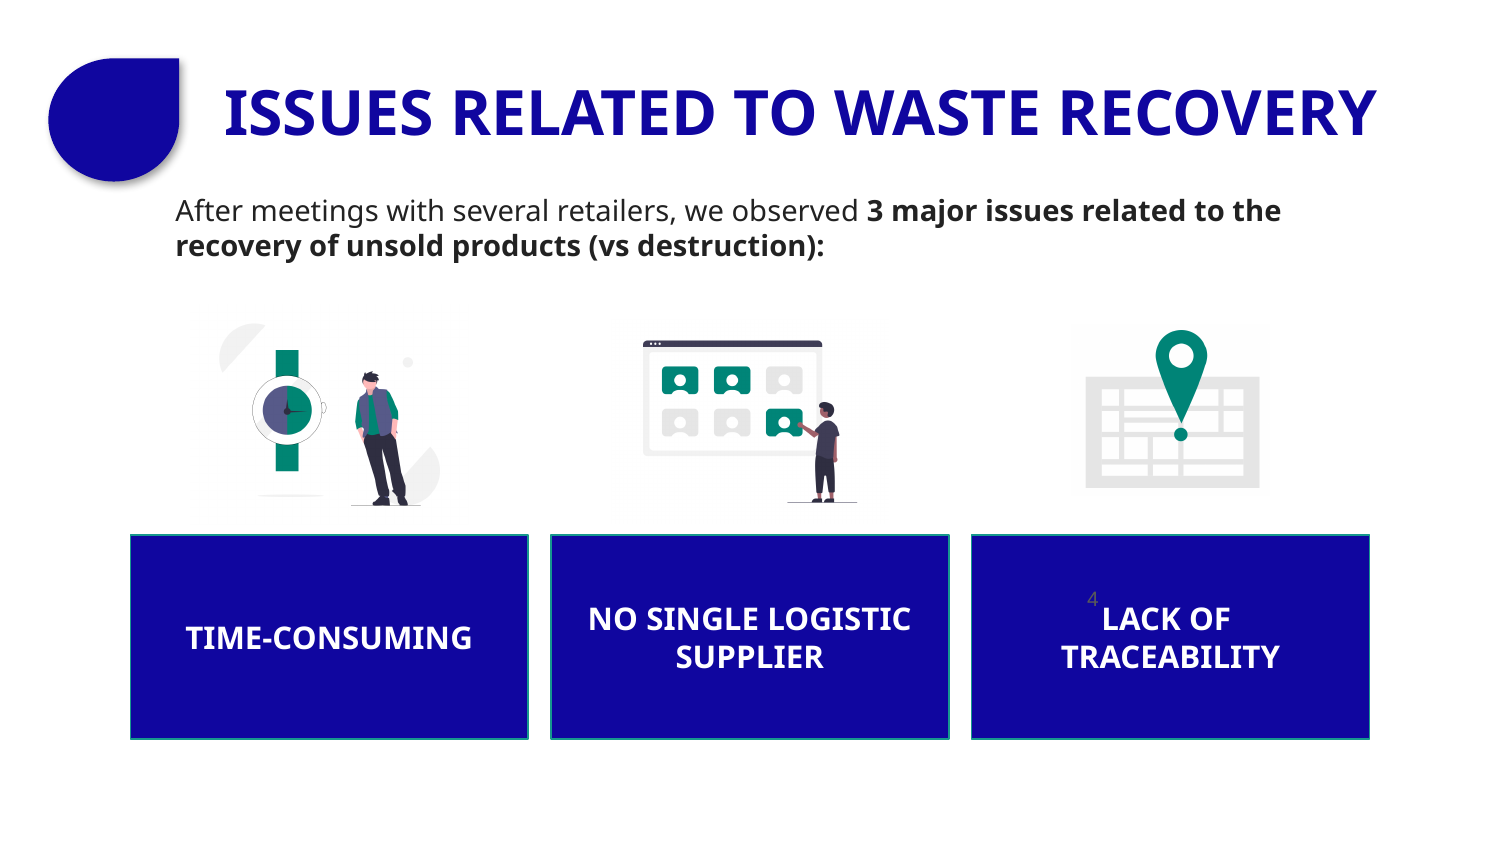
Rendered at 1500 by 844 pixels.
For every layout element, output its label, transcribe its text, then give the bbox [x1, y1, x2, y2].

picture [610, 319, 889, 525]
text_box [48, 58, 180, 182]
text_box NO SINGLE LOGISTIC SUPPLIER [550, 534, 949, 739]
text_box After meetings with several retailers, we observed 3 major issues related to the recovery of unsold products (vs destruction): [164, 186, 1404, 358]
slide_number ‹#› [1042, 573, 1110, 623]
title ISSUES RELATED TO WASTE RECOVERY [209, 58, 1488, 210]
text_box LACK OF TRACEABILITY [971, 534, 1370, 739]
picture [190, 304, 469, 525]
text_box TIME-CONSUMING [130, 534, 529, 739]
picture [1071, 323, 1271, 496]
